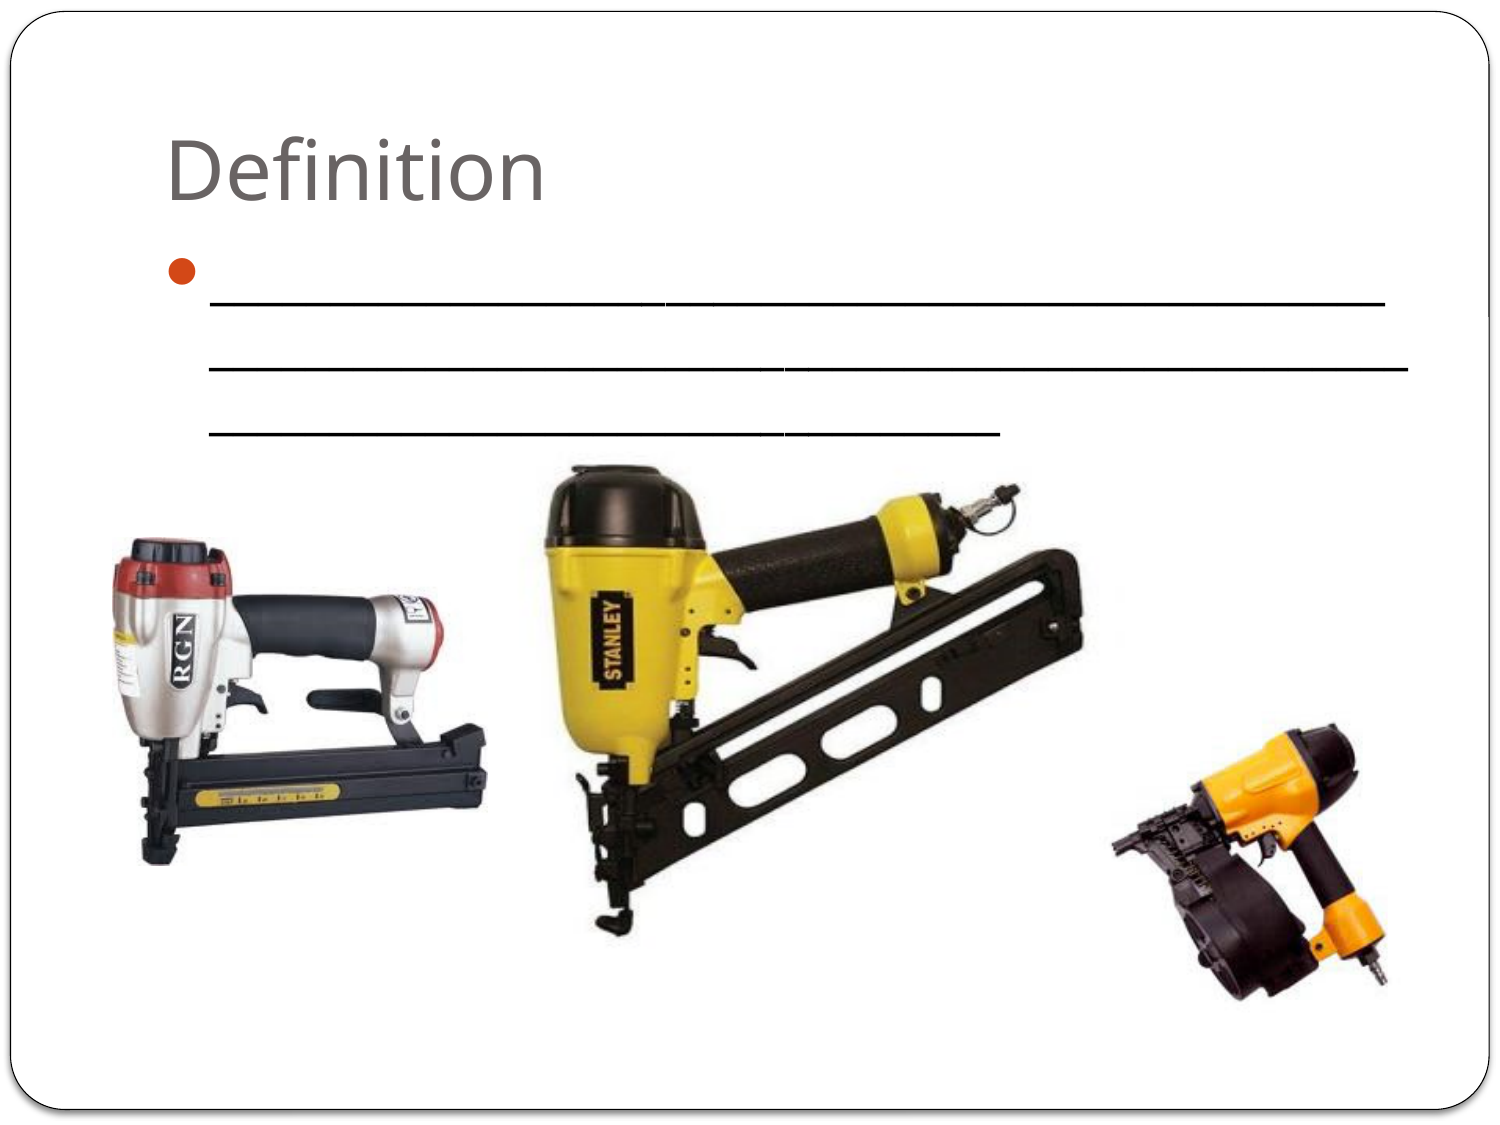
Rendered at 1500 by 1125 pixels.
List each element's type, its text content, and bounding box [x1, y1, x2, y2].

list ____________________________________________________________________________________________________________________________________ [150, 875, 1056, 988]
title Definition [150, 45, 1425, 233]
list ____________________________________________________________________________________________________________________________________ [150, 237, 1425, 673]
picture [112, 437, 1438, 1051]
